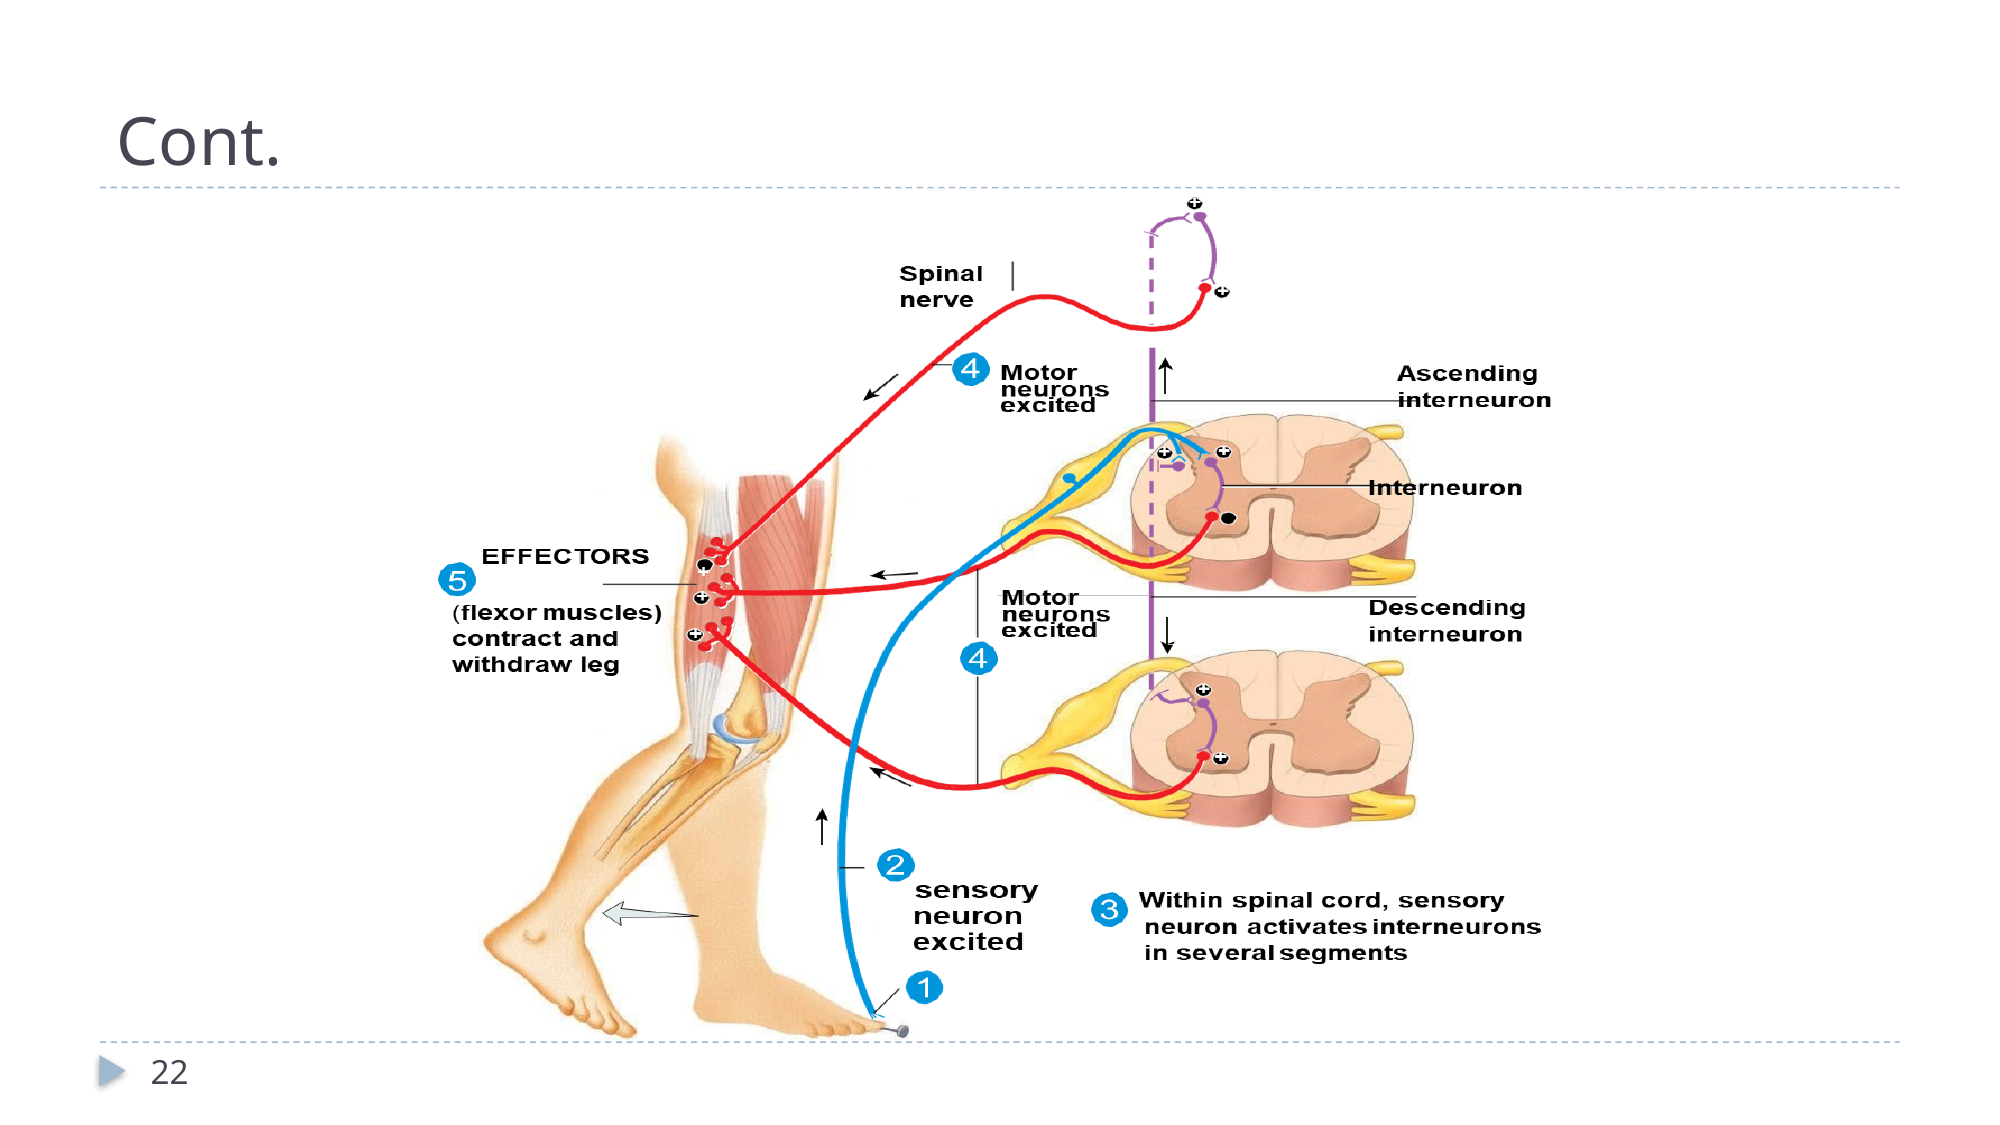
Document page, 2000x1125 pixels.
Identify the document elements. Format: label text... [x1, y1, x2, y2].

picture [423, 187, 1576, 1040]
title Cont. [99, 24, 1900, 188]
slide_number 22 [133, 1042, 568, 1103]
